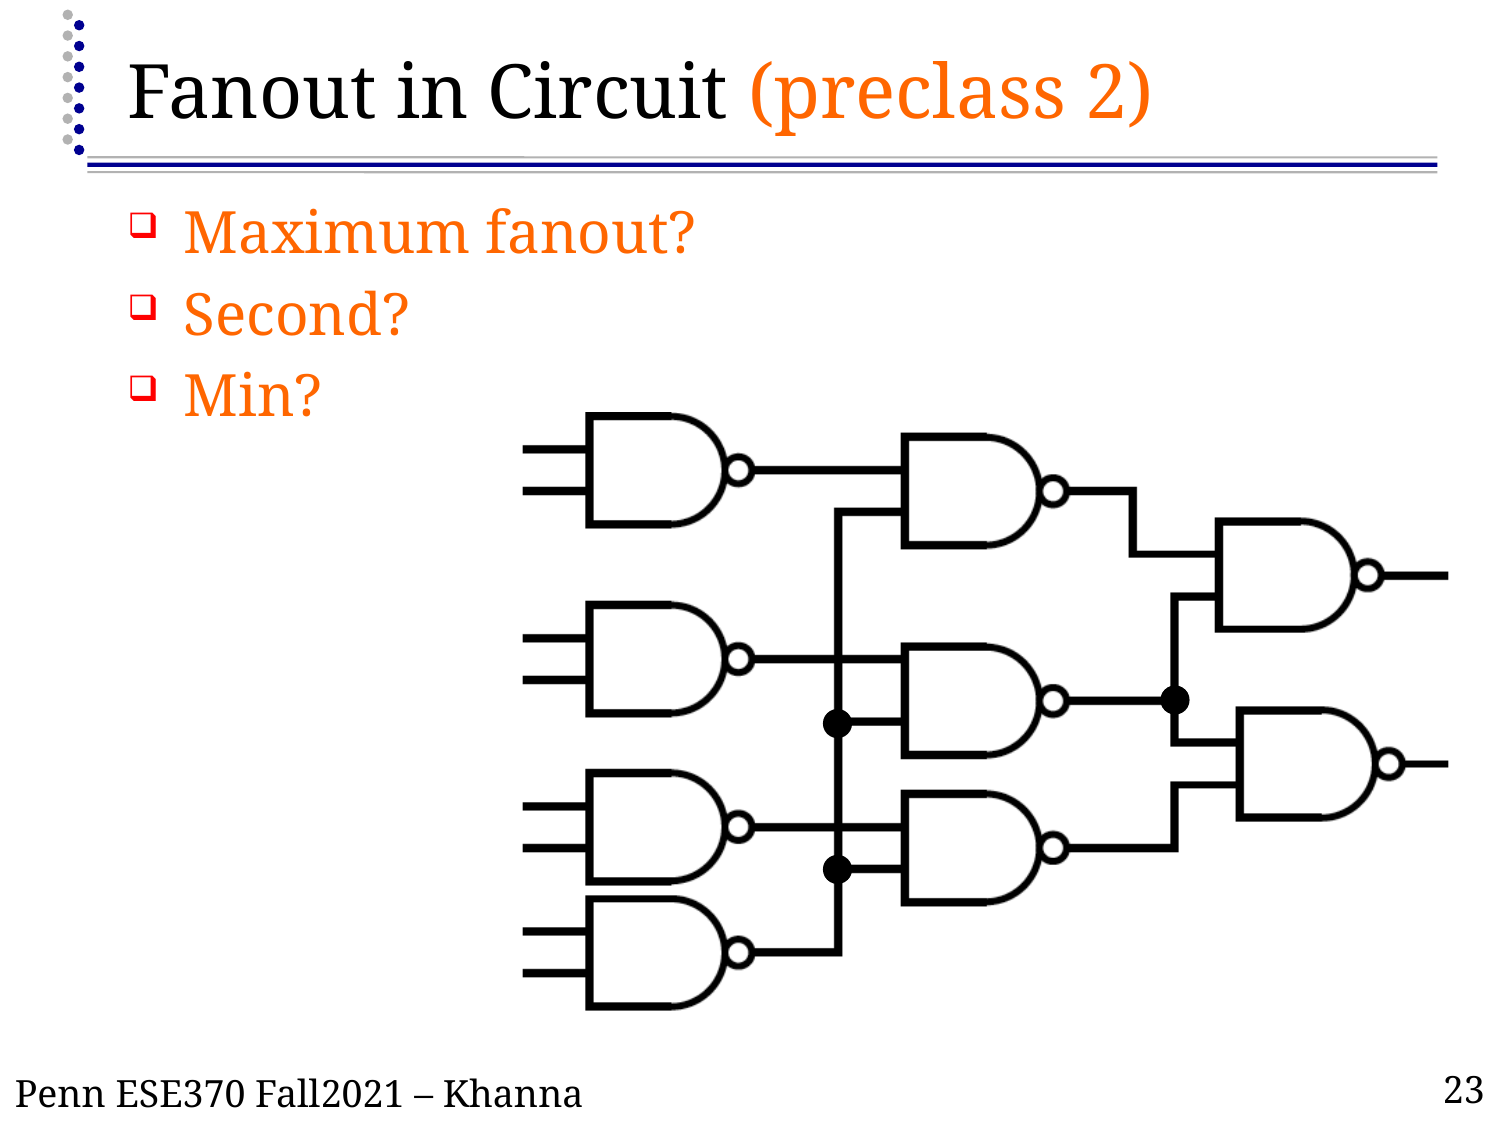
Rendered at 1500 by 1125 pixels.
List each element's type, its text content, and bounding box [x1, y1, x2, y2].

list Maximum fanout? Second? Min? [112, 187, 1388, 1013]
slide_number 23 [1187, 1050, 1500, 1125]
title Fanout in Circuit (preclass 2) [112, 16, 1391, 142]
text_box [516, 412, 1454, 1015]
text_box Penn ESE370 Fall2021 – Khanna [0, 1062, 700, 1125]
